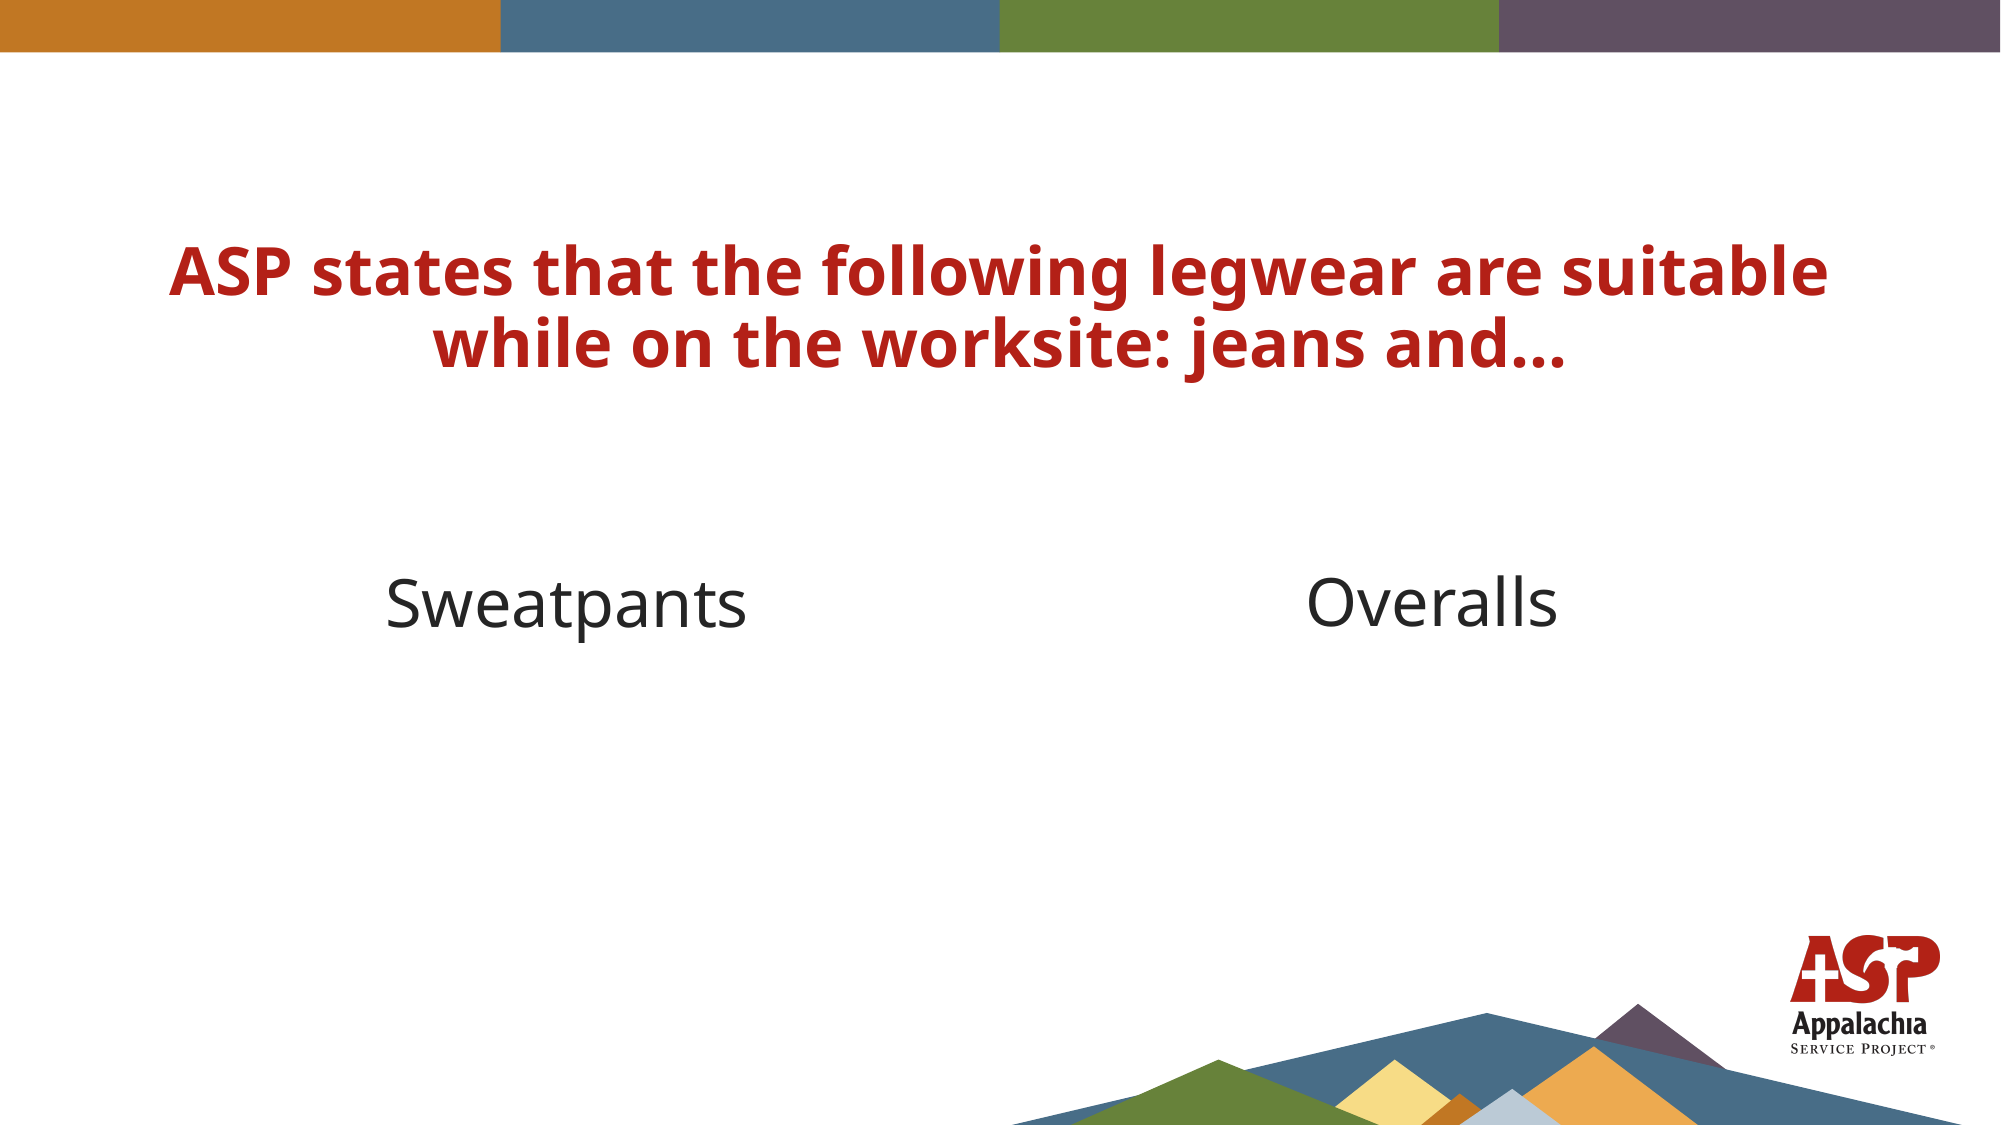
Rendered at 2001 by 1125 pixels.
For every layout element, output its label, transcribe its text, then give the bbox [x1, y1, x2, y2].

list Sweatpants [137, 562, 998, 1014]
list Overalls [1002, 560, 1863, 1014]
title ASP states that the following legwear are suitable while on the worksite: jeans and... [137, 59, 1863, 561]
picture [1790, 935, 1940, 1056]
